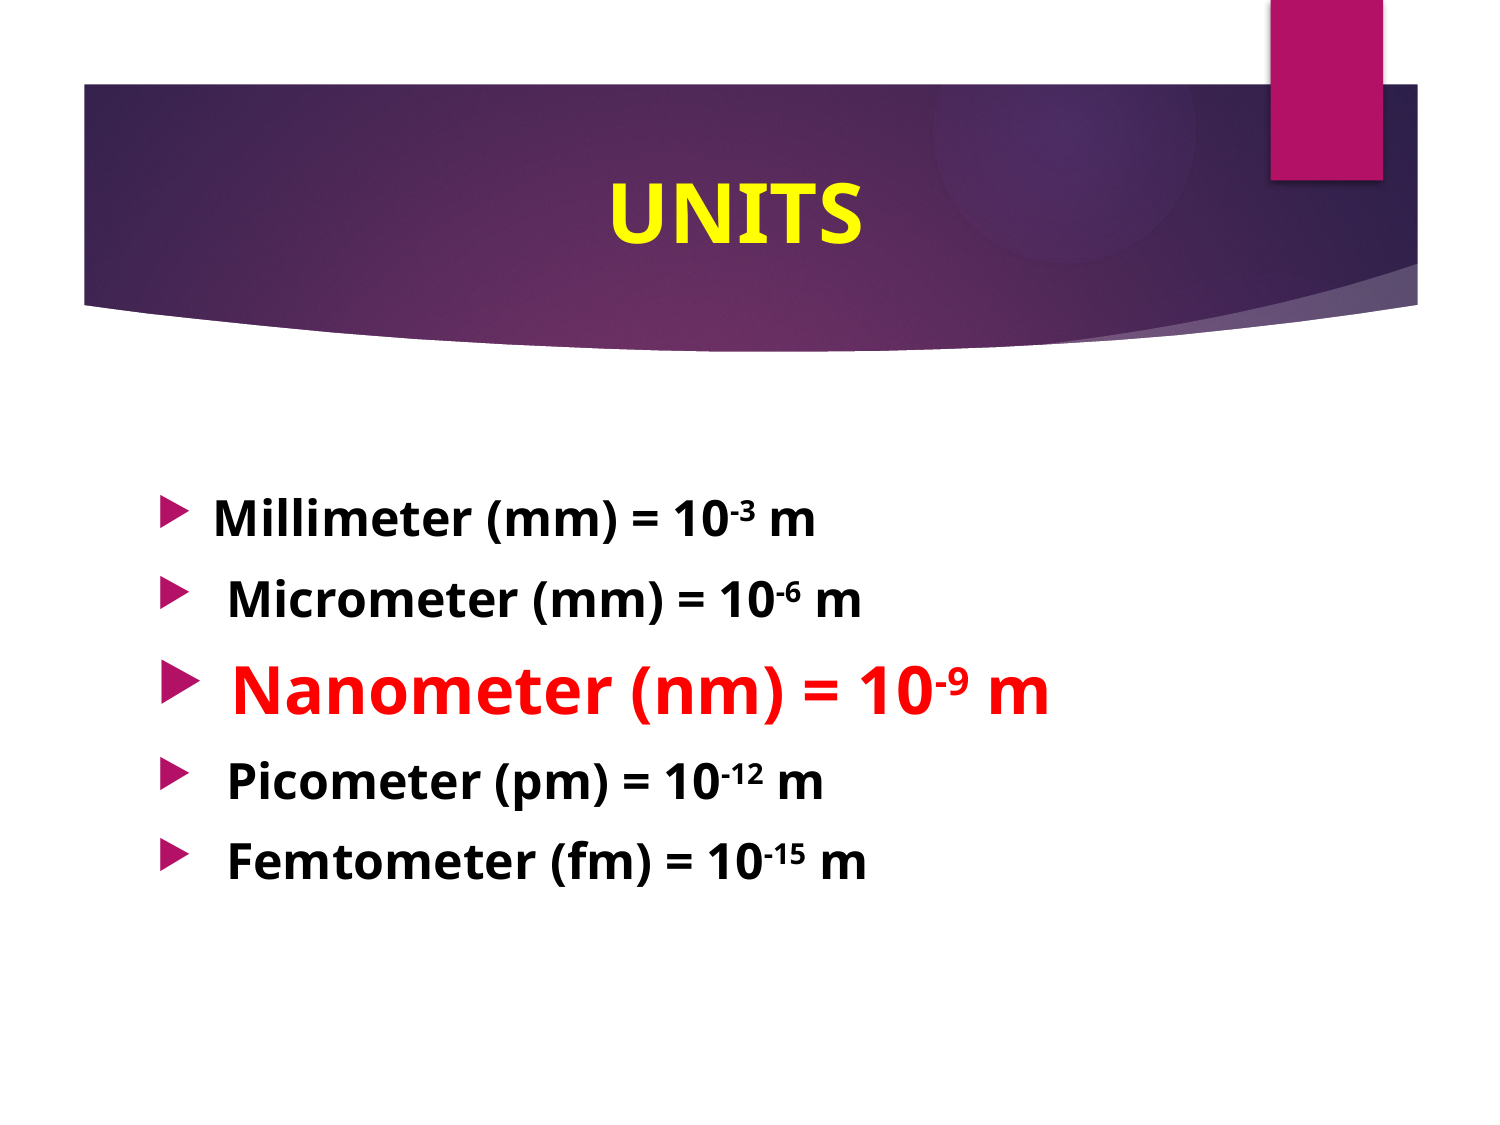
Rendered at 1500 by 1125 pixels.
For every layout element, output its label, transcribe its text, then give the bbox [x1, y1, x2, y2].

list Millimeter (mm) = 10-3 m Micrometer (mm) = 10-6 m Nanometer (nm) = 10-9 m Picometer (pm) = 10-12 m Femtometer (fm) = 10-15 m [141, 408, 1363, 988]
title UNITS [141, 152, 1183, 269]
